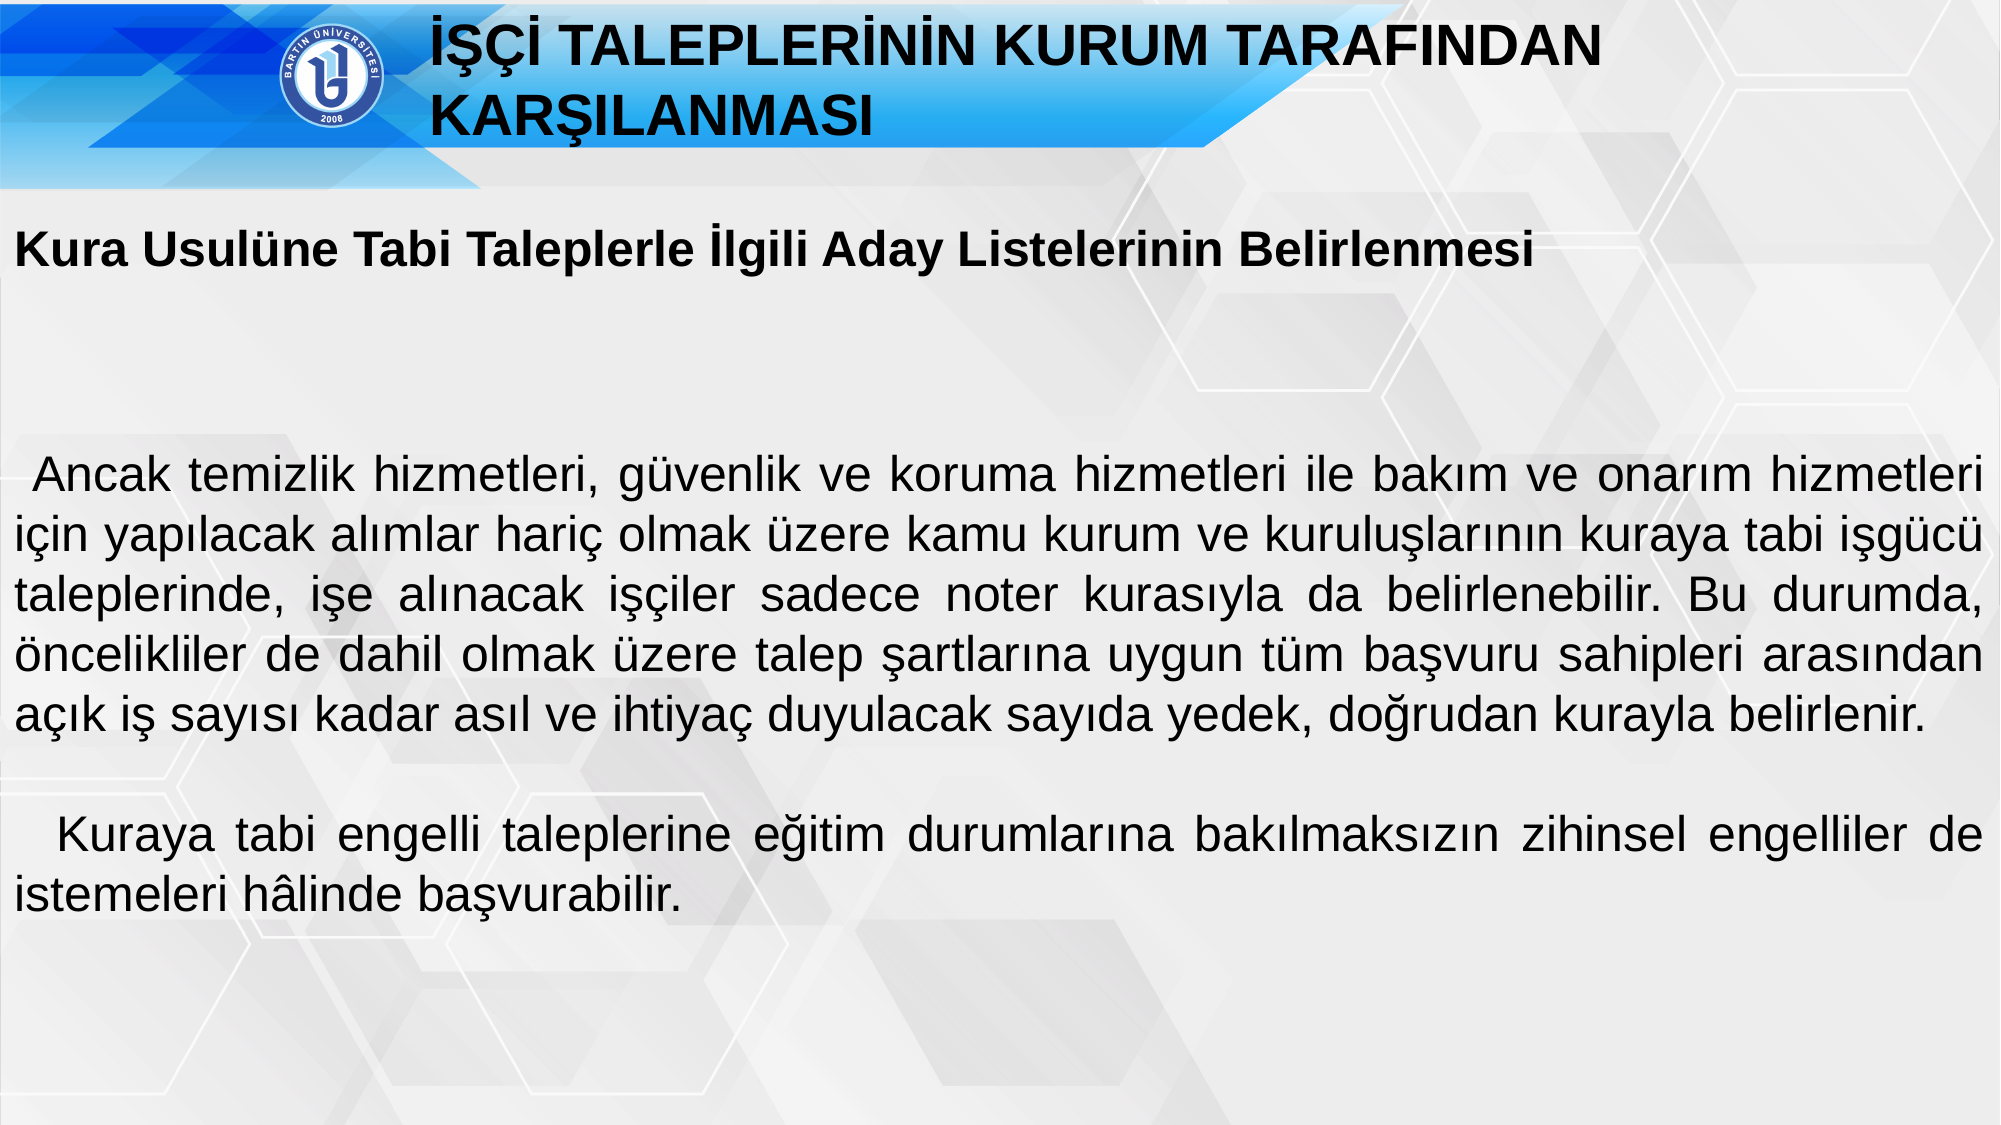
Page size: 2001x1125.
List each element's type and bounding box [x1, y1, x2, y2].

text_box [0, 4, 1909, 203]
picture [0, 0, 2000, 1125]
